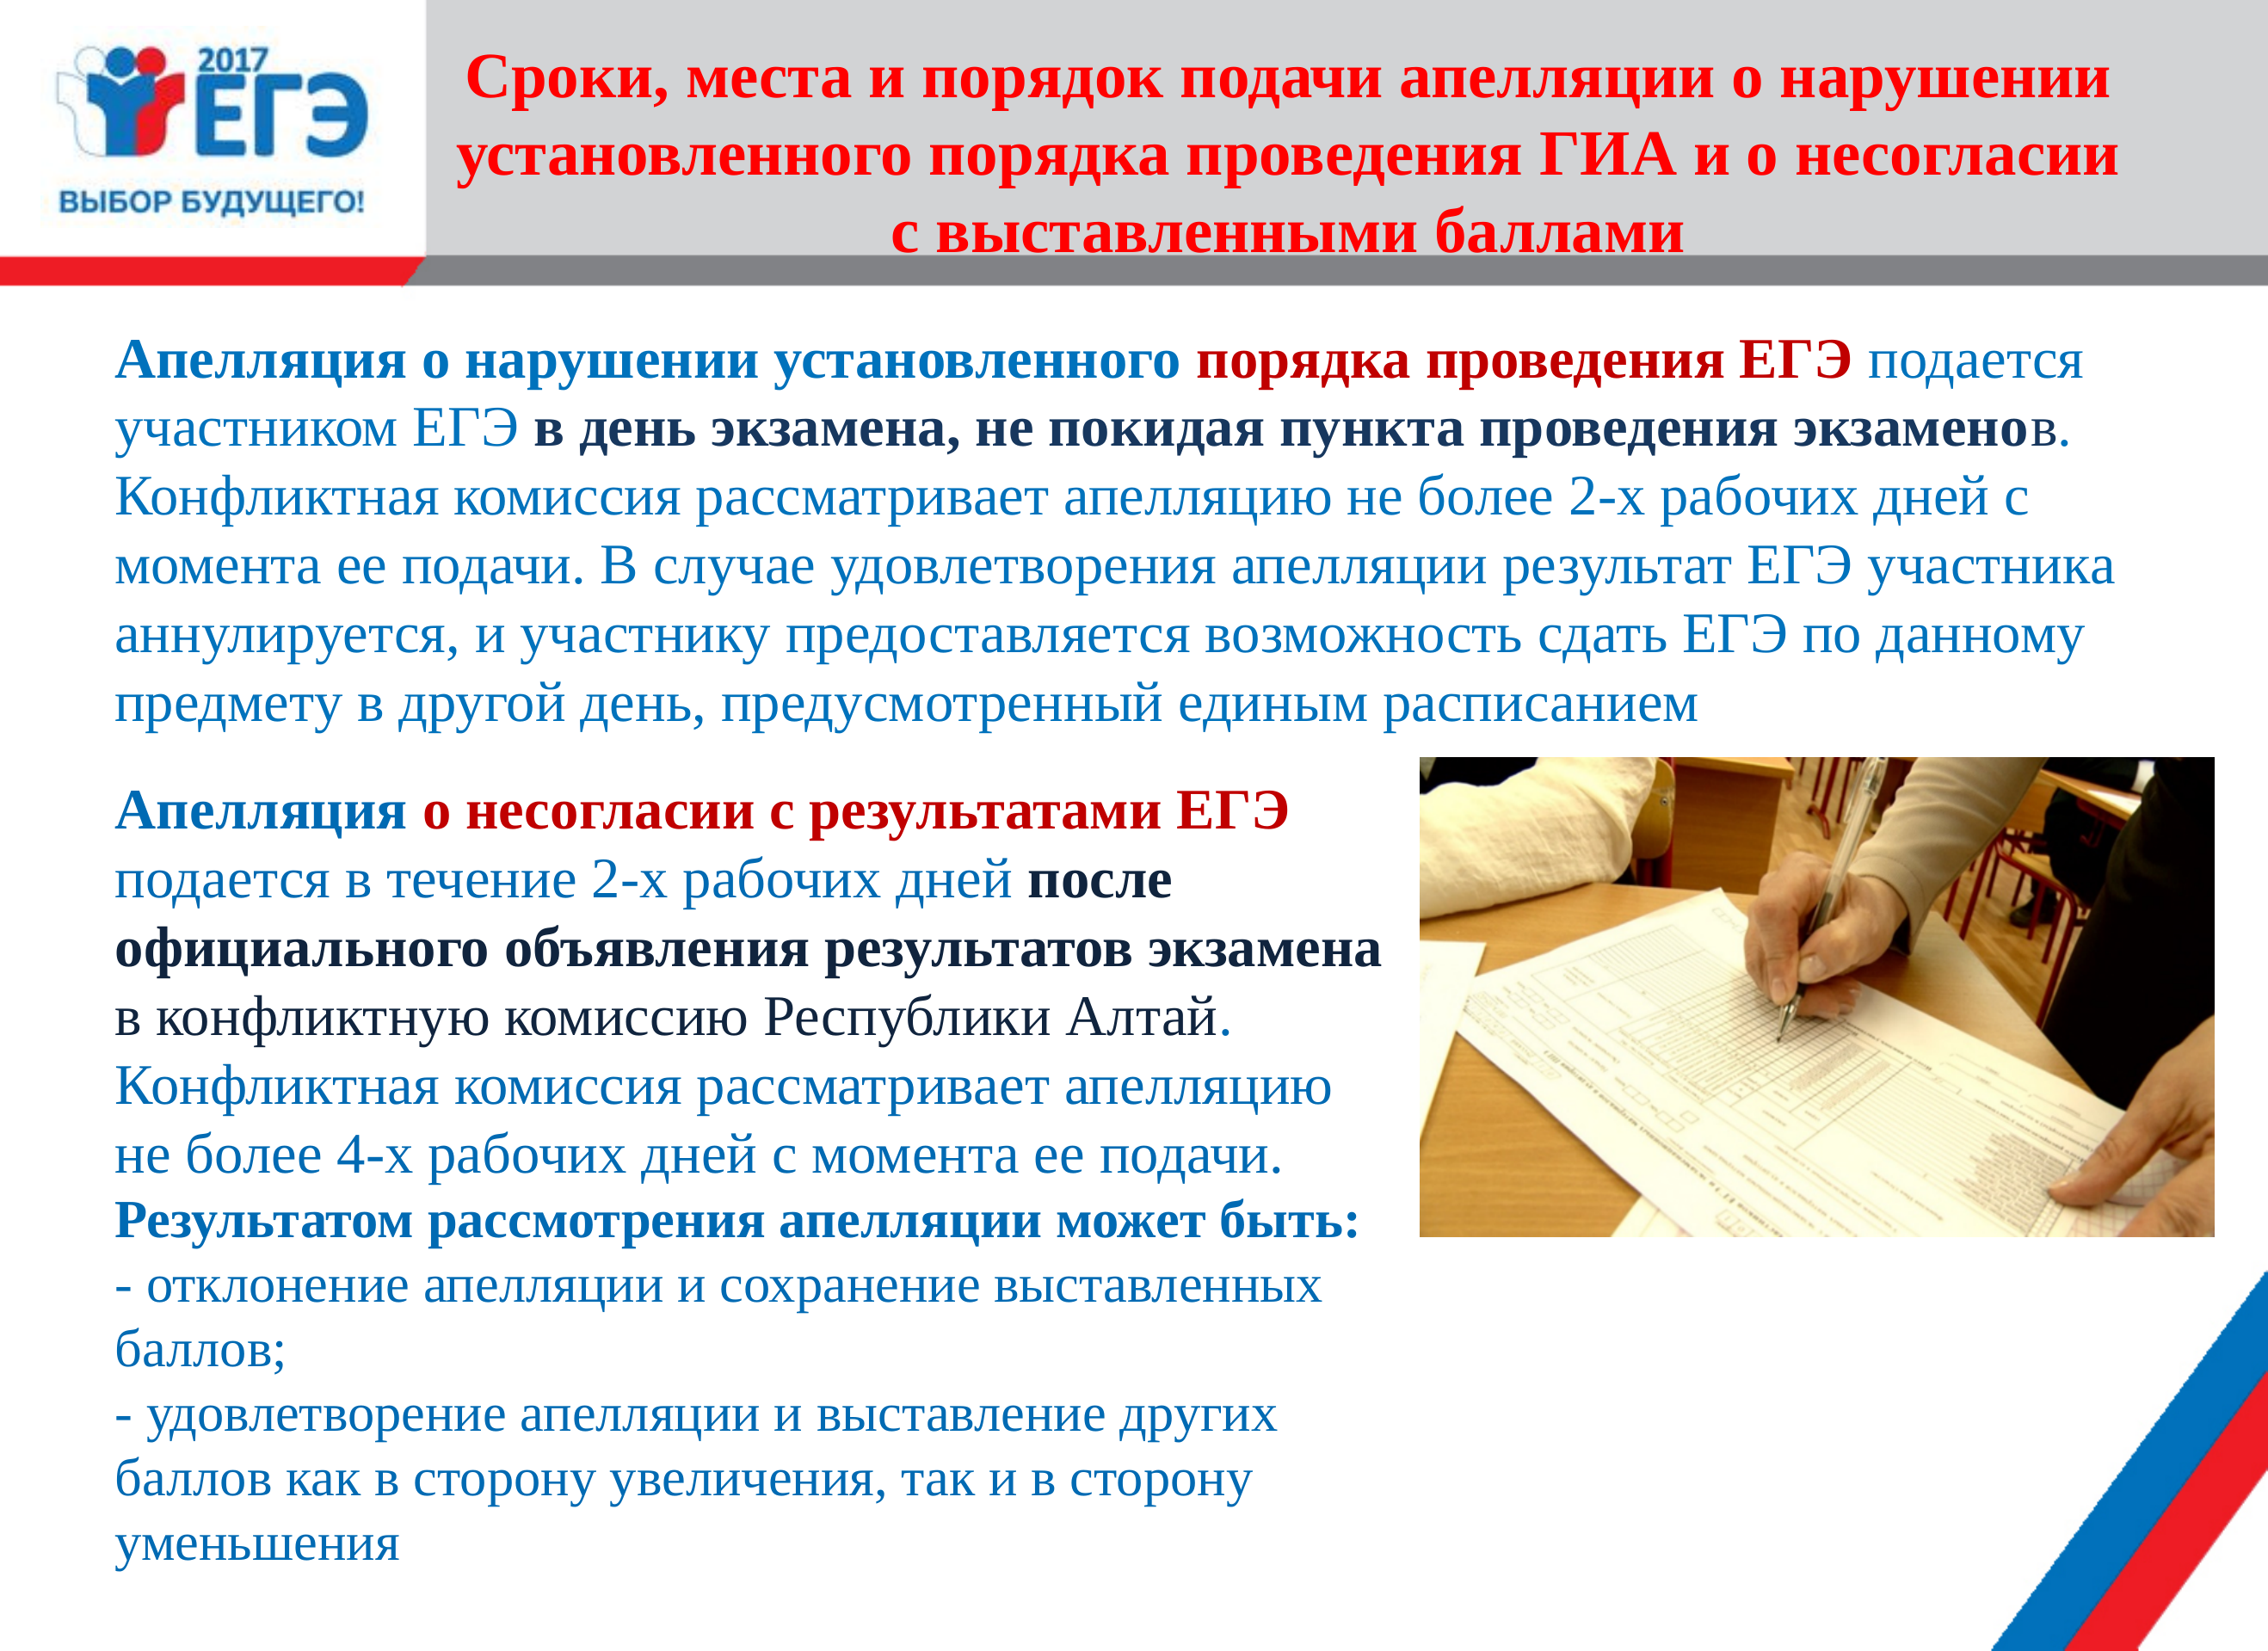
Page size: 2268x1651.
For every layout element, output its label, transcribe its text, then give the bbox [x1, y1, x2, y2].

picture [1419, 757, 2215, 1238]
text_box Апелляция о несогласии с результатами ЕГЭ подается в течение 2-х рабочих дней после официального объявления результатов экзамена в конфликтную комиссию Республики Алтай. Конфликтная комиссия рассматривает апелляцию не более 4-х рабочих дней с момента ее подачи. Результатом рассмотрения апелляции может быть: - отклонение апелляции и сохранение выставленных баллов; - удовлетворение апелляции и выставление других баллов как в сторону увеличения, так и в сторону уменьшения [102, 765, 1402, 1578]
title Сроки, места и порядок подачи апелляции о нарушении установленного порядка проведения ГИА и о несогласии с выставленными баллами [422, 42, 2155, 256]
list Апелляция о нарушении установленного порядка проведения ЕГЭ подается участником ЕГЭ в день экзамена, не покидая пункта проведения экзаменов. Конфликтная комиссия рассматривает апелляцию не более 2-х рабочих дней с момента ее подачи. В случае удовлетворения апелляции результат ЕГЭ участника аннулируется, и участнику предоставляется возможность сдать ЕГЭ по данному предмету в другой день, предусмотренный единым расписанием [0, 308, 2234, 1506]
picture [0, 0, 2268, 1651]
